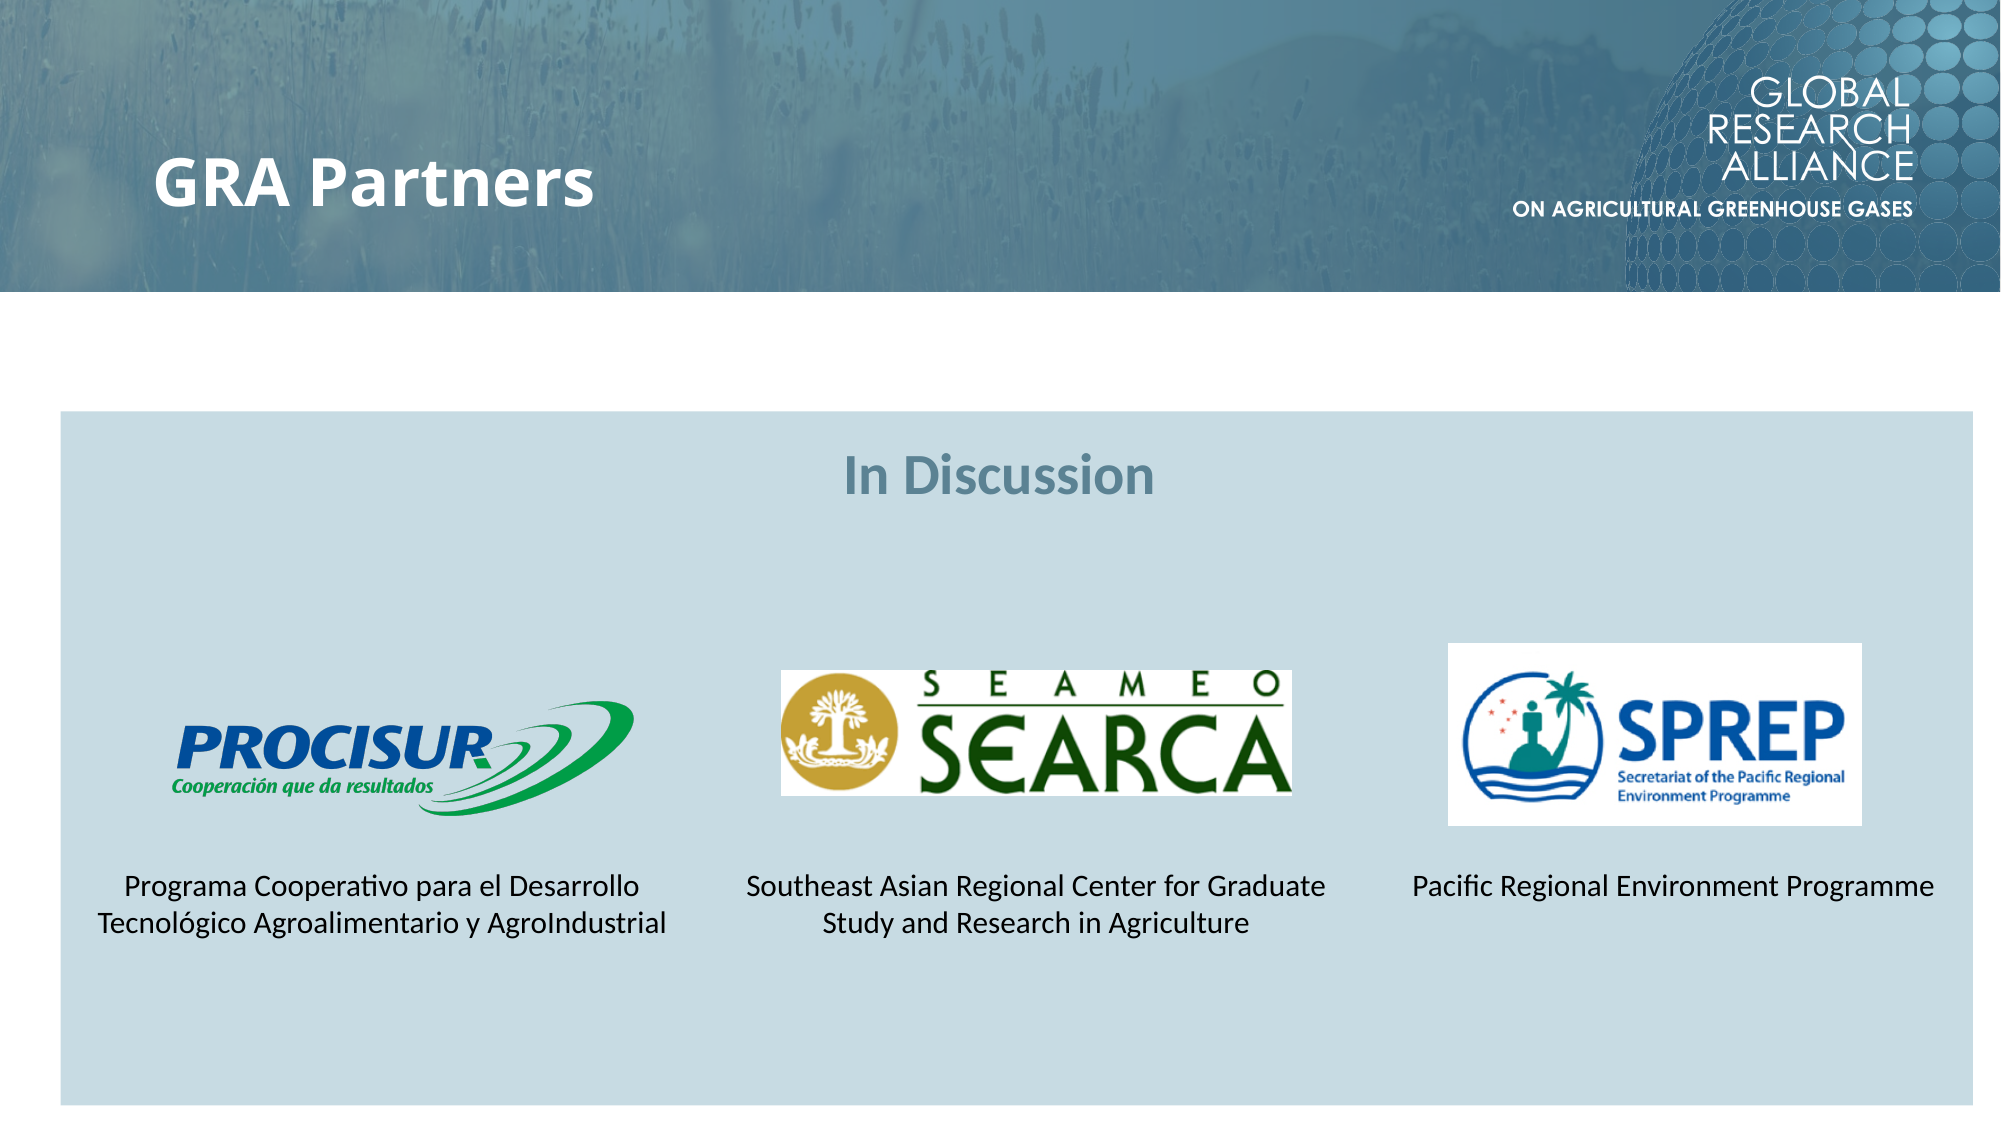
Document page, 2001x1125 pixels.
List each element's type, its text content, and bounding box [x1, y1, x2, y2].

picture [781, 670, 1292, 797]
text_box Programa Cooperativo para el Desarrollo Tecnológico Agroalimentario y AgroIndustrial [80, 857, 685, 948]
picture [157, 665, 649, 852]
text_box Pacific Regional Environment Programme [1391, 857, 1957, 911]
picture [1513, 0, 2000, 292]
title GRA Partners [137, 91, 1491, 278]
text_box [60, 411, 1973, 1106]
text_box In Discussion [684, 428, 1316, 514]
picture [1448, 642, 1862, 826]
text_box Southeast Asian Regional Center for Graduate Study and Research in Agriculture [698, 857, 1375, 948]
